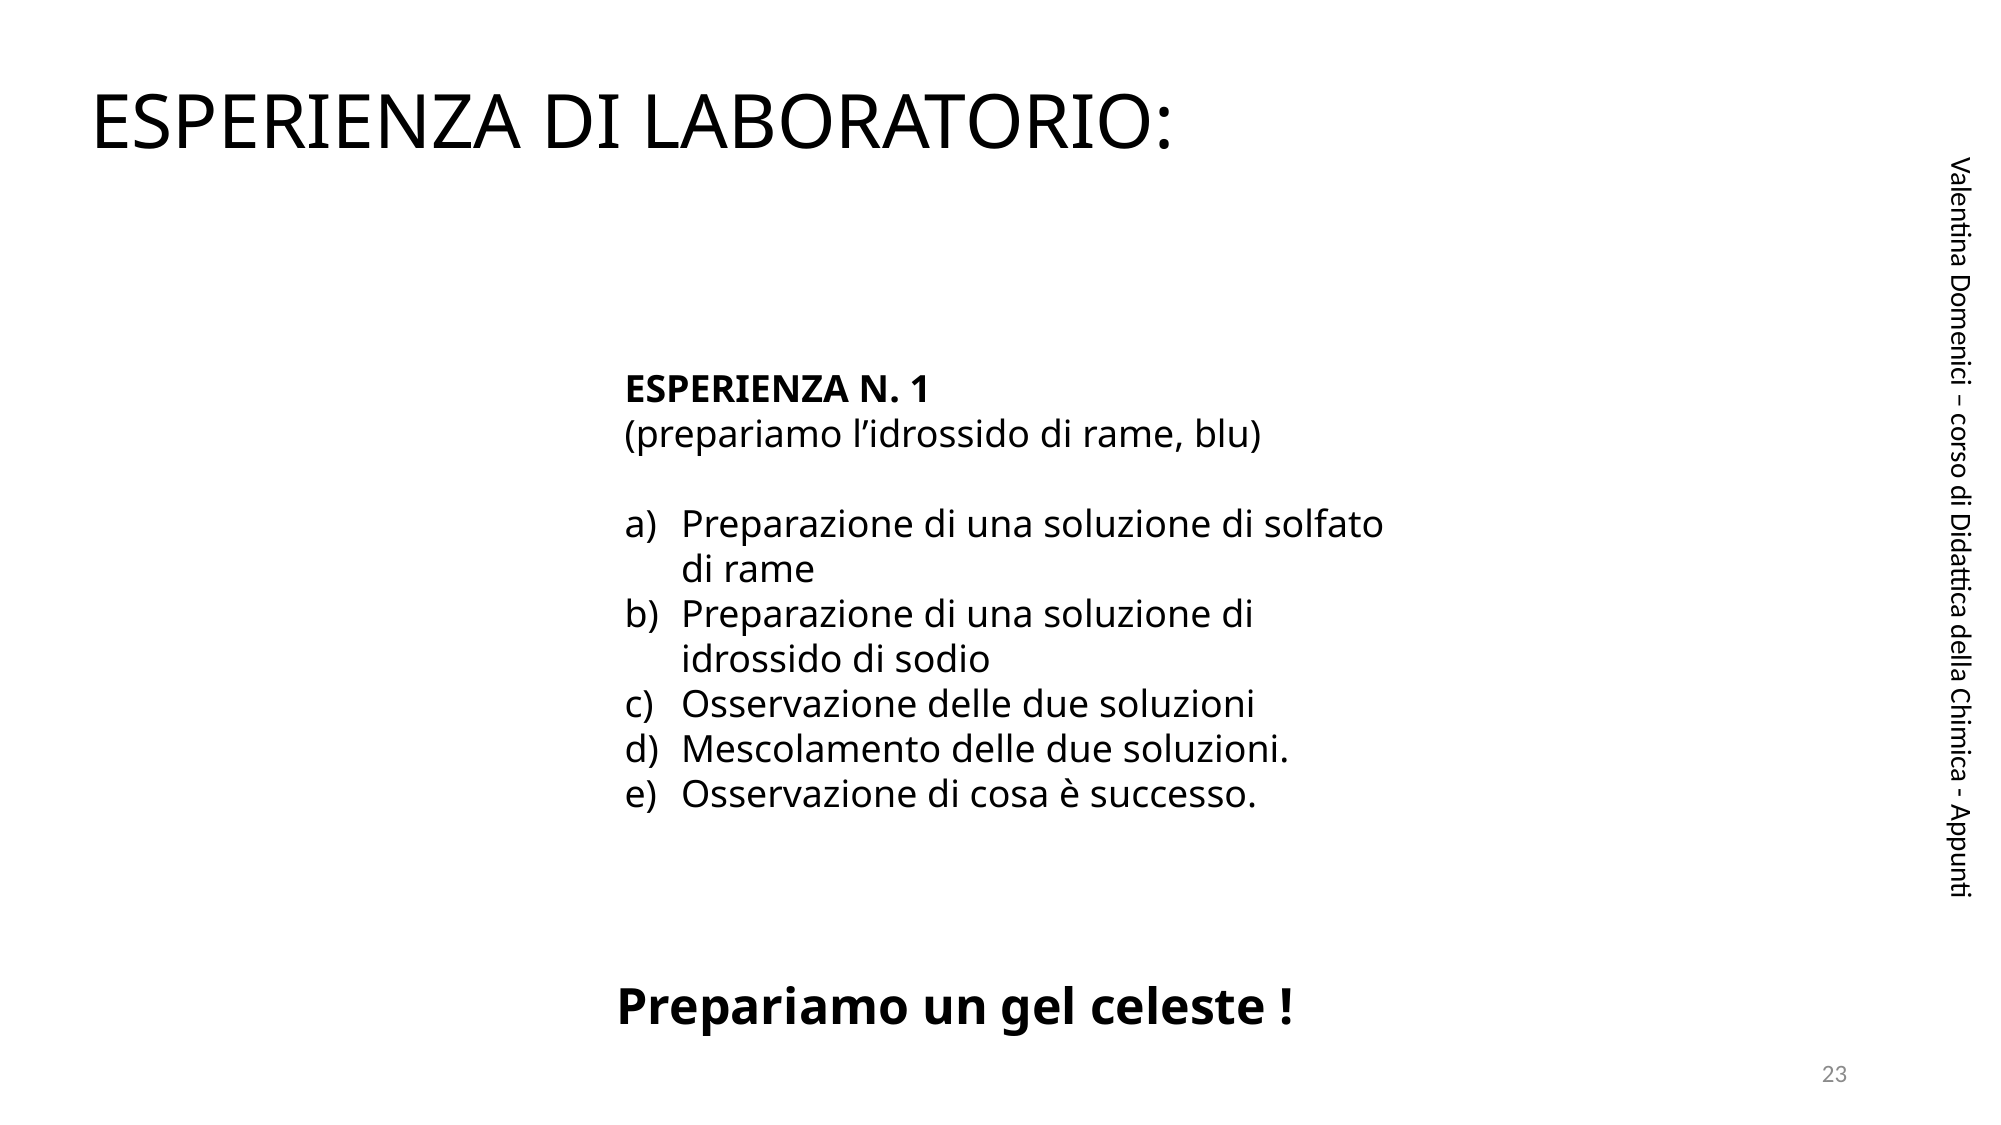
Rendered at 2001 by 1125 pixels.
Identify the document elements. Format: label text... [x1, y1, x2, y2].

title ESPERIENZA DI LABORATORIO: [75, 30, 275, 219]
text_box Prepariamo un gel celeste ! [601, 966, 1309, 1042]
text_box Valentina Domenici – corso di Didattica della Chimica - Appunti [1938, 142, 1988, 914]
text_box ESPERIENZA N. 1 (prepariamo l’idrossido di rame, blu) Preparazione di una soluzione di solfato di rame Preparazione di una soluzione di idrossido di sodio Osservazione delle due soluzioni Mescolamento delle due soluzioni. Osservazione di cosa è successo. [609, 357, 1402, 823]
text_box [275, 0, 901, 325]
slide_number 23 [1412, 1042, 1863, 1103]
title ESPERIENZA DI LABORATORIO: [901, 30, 1677, 219]
